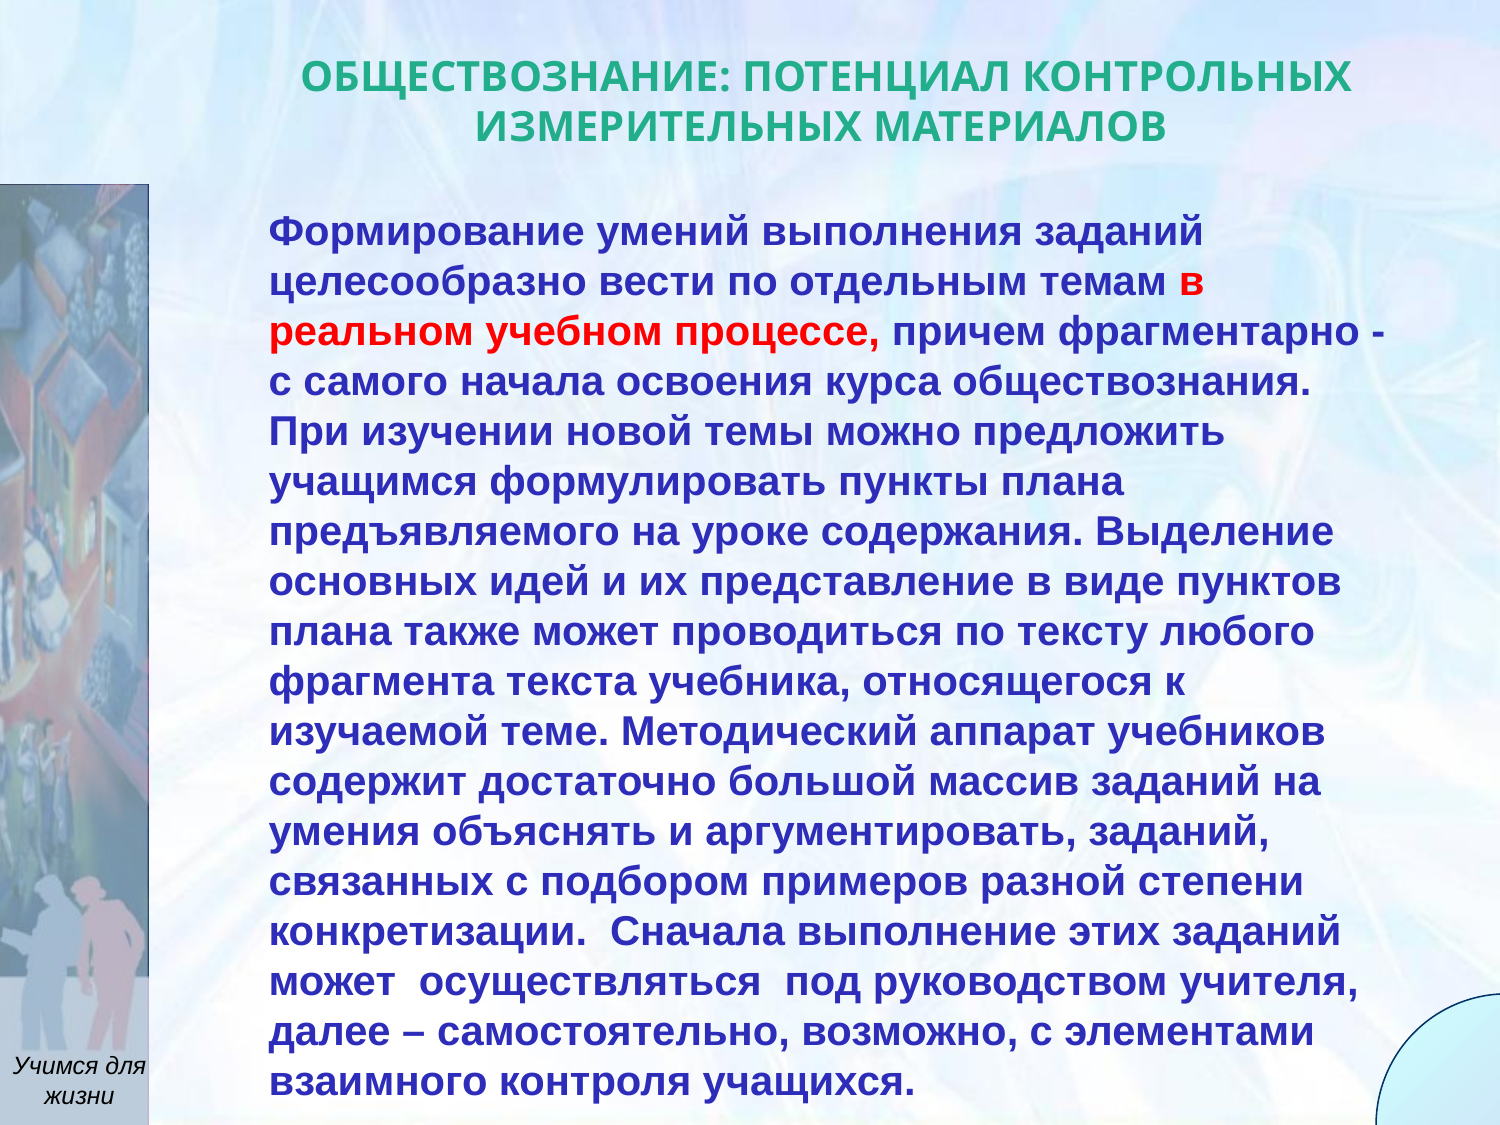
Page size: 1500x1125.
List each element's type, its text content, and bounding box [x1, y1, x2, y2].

picture [0, 0, 1500, 1125]
text_box ОБЩЕСТВОЗНАНИЕ: потенциал контрольных измерительных материалов [194, 42, 1459, 163]
text_box Формирование умений выполнения заданий целесообразно вести по отдельным темам в реальном учебном процессе, причем фрагментарно - с самого начала освоения курса обществознания. При изучении новой темы можно предложить учащимся формулировать пункты плана предъявляемого на уроке содержания. Выделение основных идей и их представление в виде пунктов плана также может проводиться по тексту любого фрагмента текста учебника, относящегося к изучаемой теме. Методический аппарат учебников содержит достаточно большой массив заданий на умения объяснять и аргументировать, заданий, связанных с подбором примеров разной степени конкретизации. Сначала выполнение этих заданий может осуществляться под руководством учителя, далее – самостоятельно, возможно, с элементами взаимного контроля учащихся. [253, 196, 1412, 1125]
